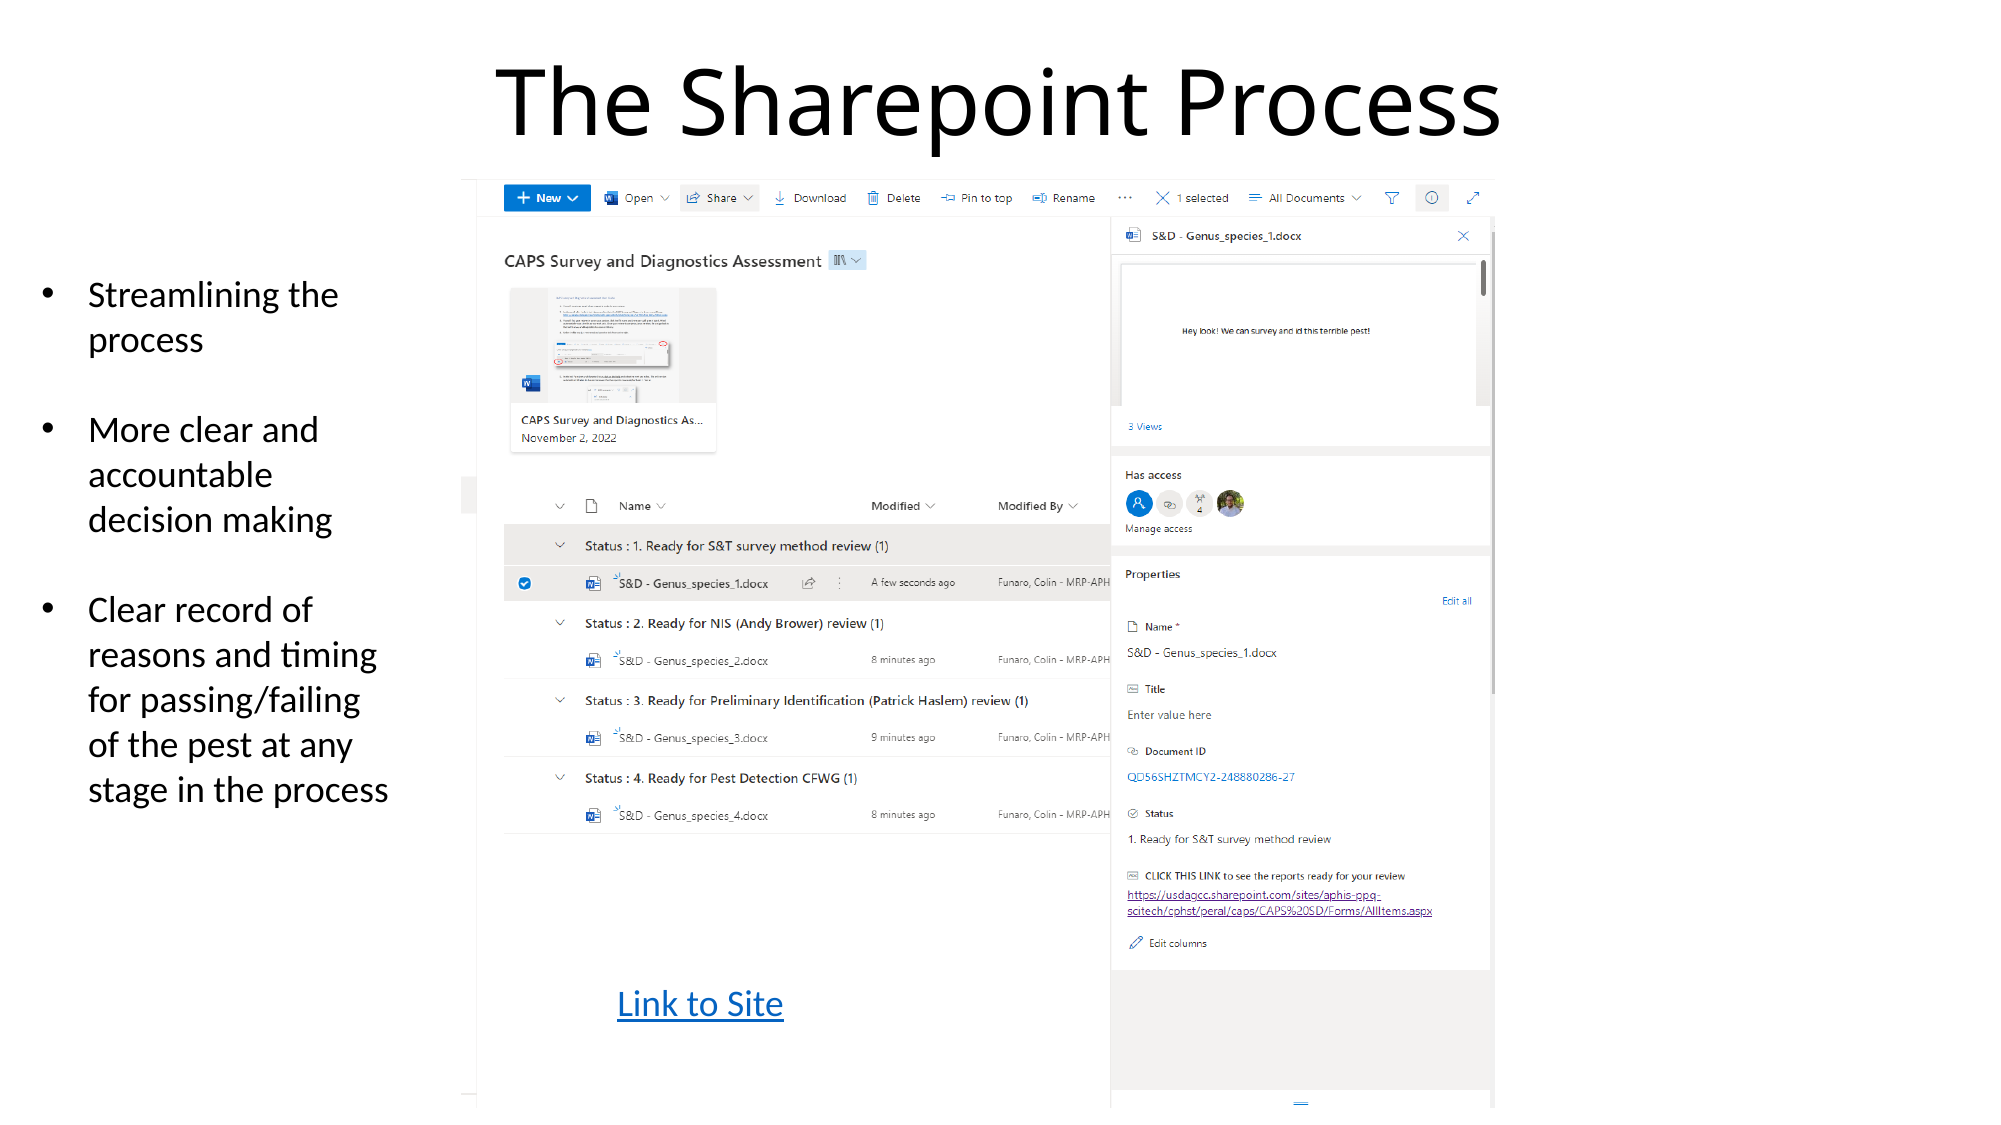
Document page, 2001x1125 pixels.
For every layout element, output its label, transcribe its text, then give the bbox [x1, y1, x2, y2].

title The Sharepoint Process [137, 35, 1863, 178]
text_box Streamlining the process More clear and accountable decision making Clear record of reasons and timing for passing/failing of the pest at any stage in the process [26, 262, 405, 817]
picture [461, 169, 1495, 1108]
